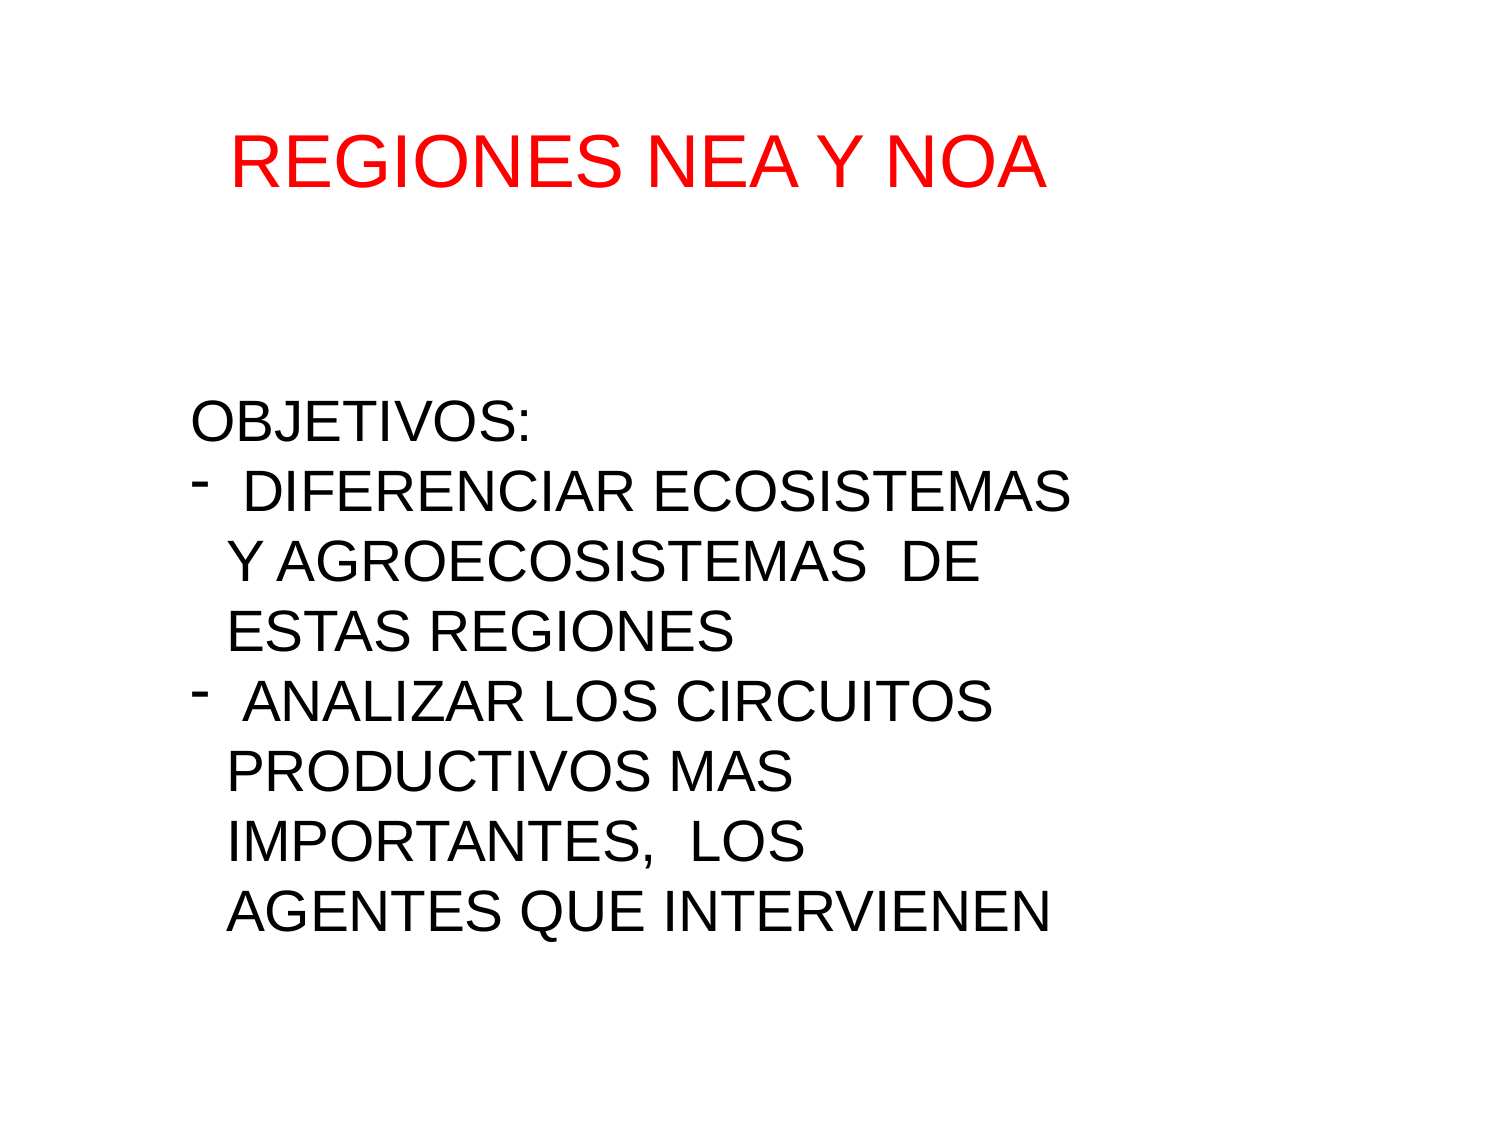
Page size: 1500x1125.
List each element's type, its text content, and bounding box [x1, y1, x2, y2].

text_box REGIONES NEA Y NOA OBJETIVOS: DIFERENCIAR ECOSISTEMAS Y AGROECOSISTEMAS DE ESTAS REGIONES ANALIZAR LOS CIRCUITOS PRODUCTIVOS MAS IMPORTANTES, LOS AGENTES QUE INTERVIENEN [175, 105, 1102, 950]
